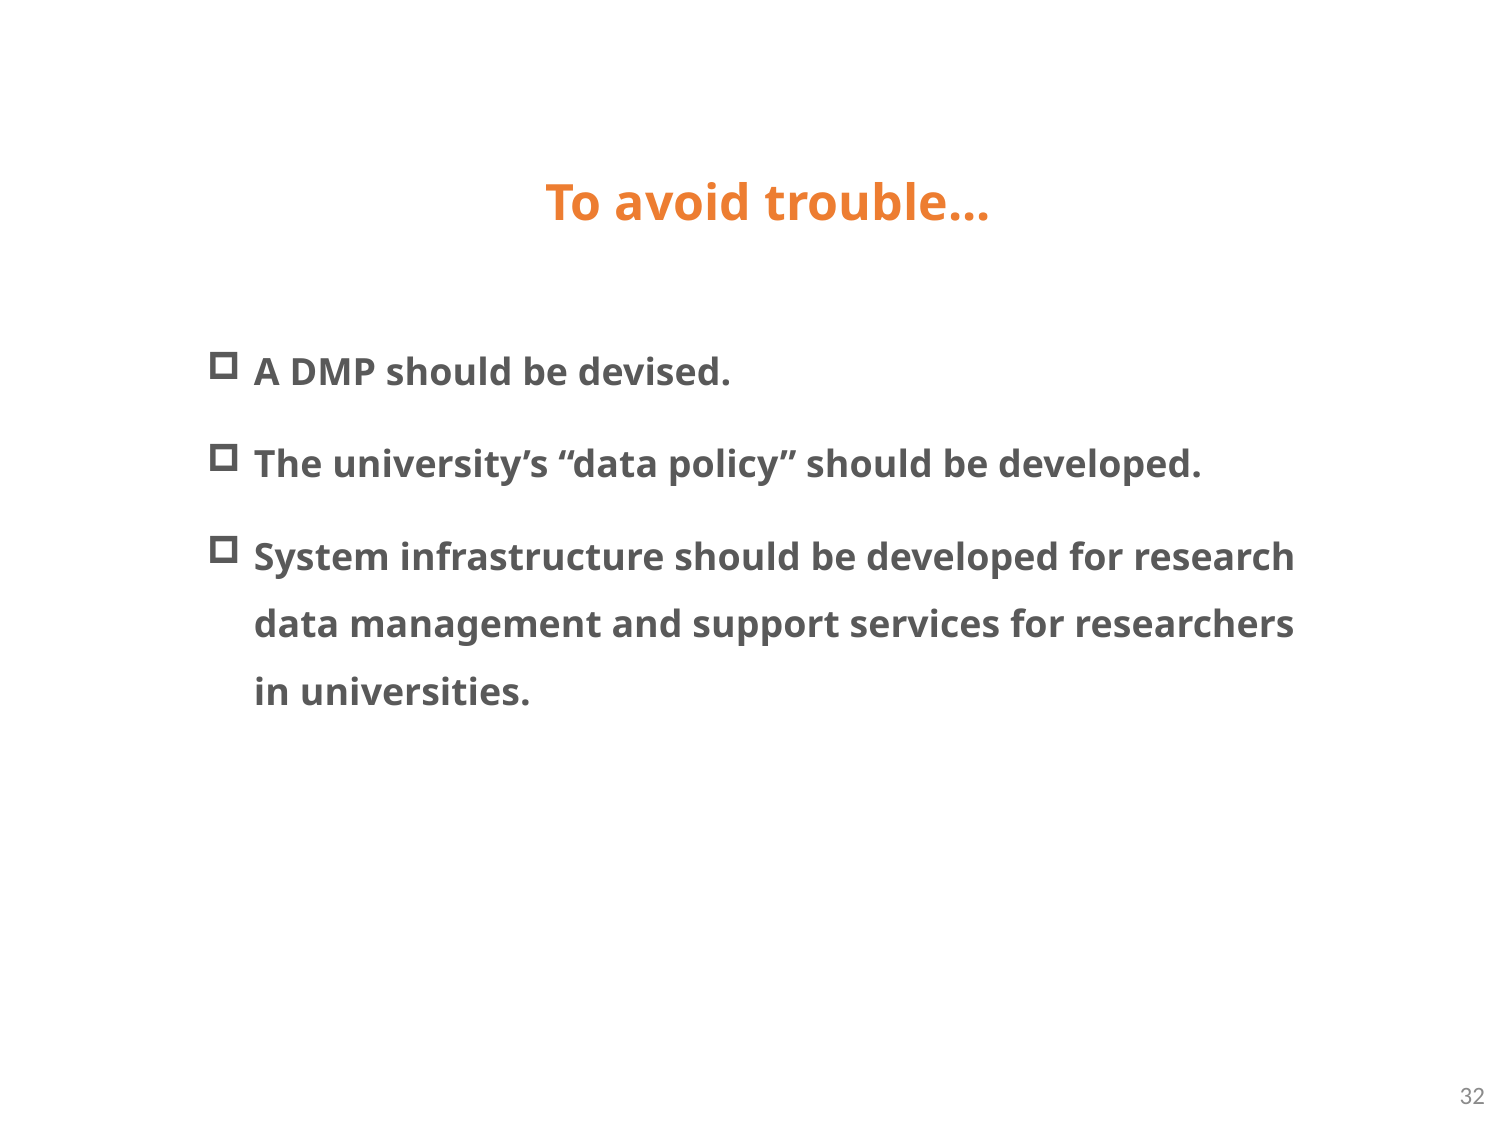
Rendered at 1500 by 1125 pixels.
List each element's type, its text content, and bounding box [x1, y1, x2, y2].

slide_number 32 [1162, 1064, 1500, 1125]
text_box A DMP should be devised. The university’s “data policy” should be developed. System infrastructure should be developed for research data management and support services for researchers in universities. [192, 317, 1344, 813]
text_box To avoid trouble... [192, 133, 1344, 239]
